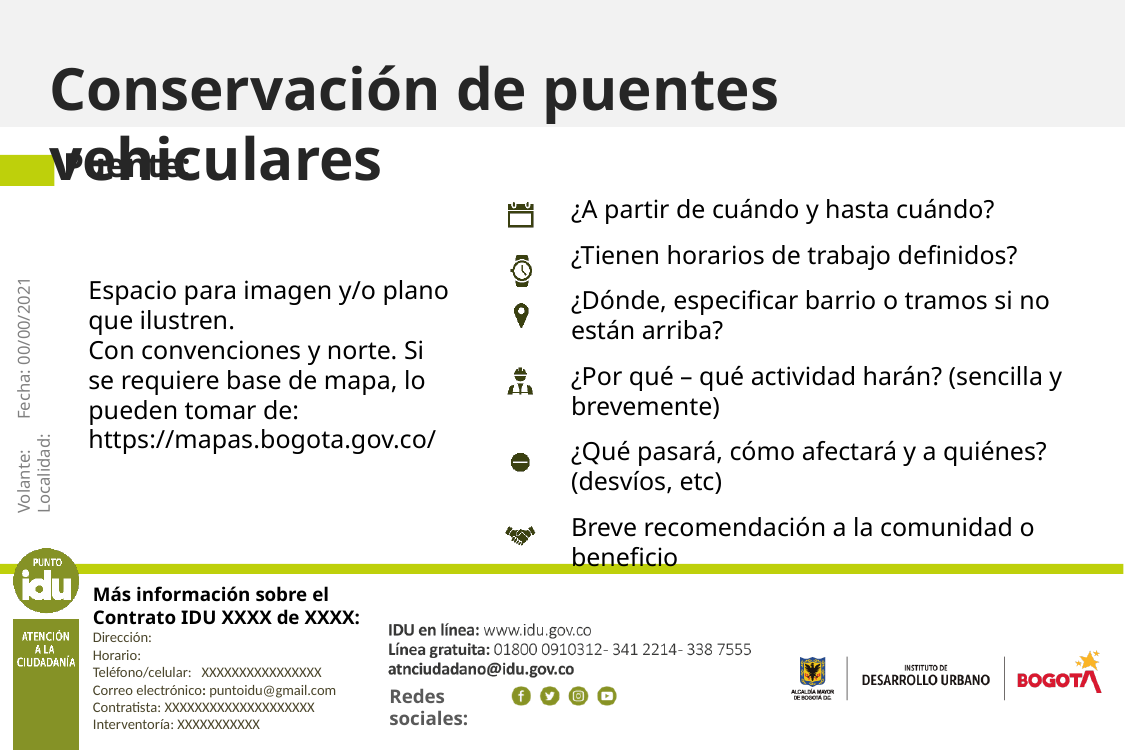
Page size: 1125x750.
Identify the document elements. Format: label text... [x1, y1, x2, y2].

text_box Volante: Fecha: 00/00/2021 Localidad: [5, 186, 71, 529]
picture [13, 548, 79, 750]
picture [520, 603, 1125, 726]
text_box Espacio para imagen y/o plano que ilustren. Con convenciones y norte. Si se requiere base de mapa, lo pueden tomar de: https://mapas.bogota.gov.co/ [73, 266, 468, 462]
picture [503, 197, 538, 232]
text_box Más información sobre el Contrato IDU XXXX de XXXX: Dirección: Horario: Teléfono/celular: XXXXXXXXXXXXXXXX Correo electrónico: puntoidu@gmail.com Contratista: XXXXXXXXXXXXXXXXXXXX Interventoría: XXXXXXXXXXX [78, 575, 520, 750]
text_box Conservación de puentes vehiculares [34, 44, 1125, 200]
text_box ¿A partir de cuándo y hasta cuándo? ¿Tienen horarios de trabajo definidos? ¿Dónde, especificar barrio o tramos si no están arriba? ¿Por qué – qué actividad harán? (sencilla y brevemente) ¿Qué pasará, cómo afectará y a quiénes? (desvíos, etc) Breve recomendación a la comunidad o beneficio [556, 200, 1083, 552]
picture [503, 365, 537, 399]
picture [504, 298, 539, 333]
picture [508, 449, 532, 474]
picture [503, 518, 537, 553]
picture [504, 253, 538, 288]
